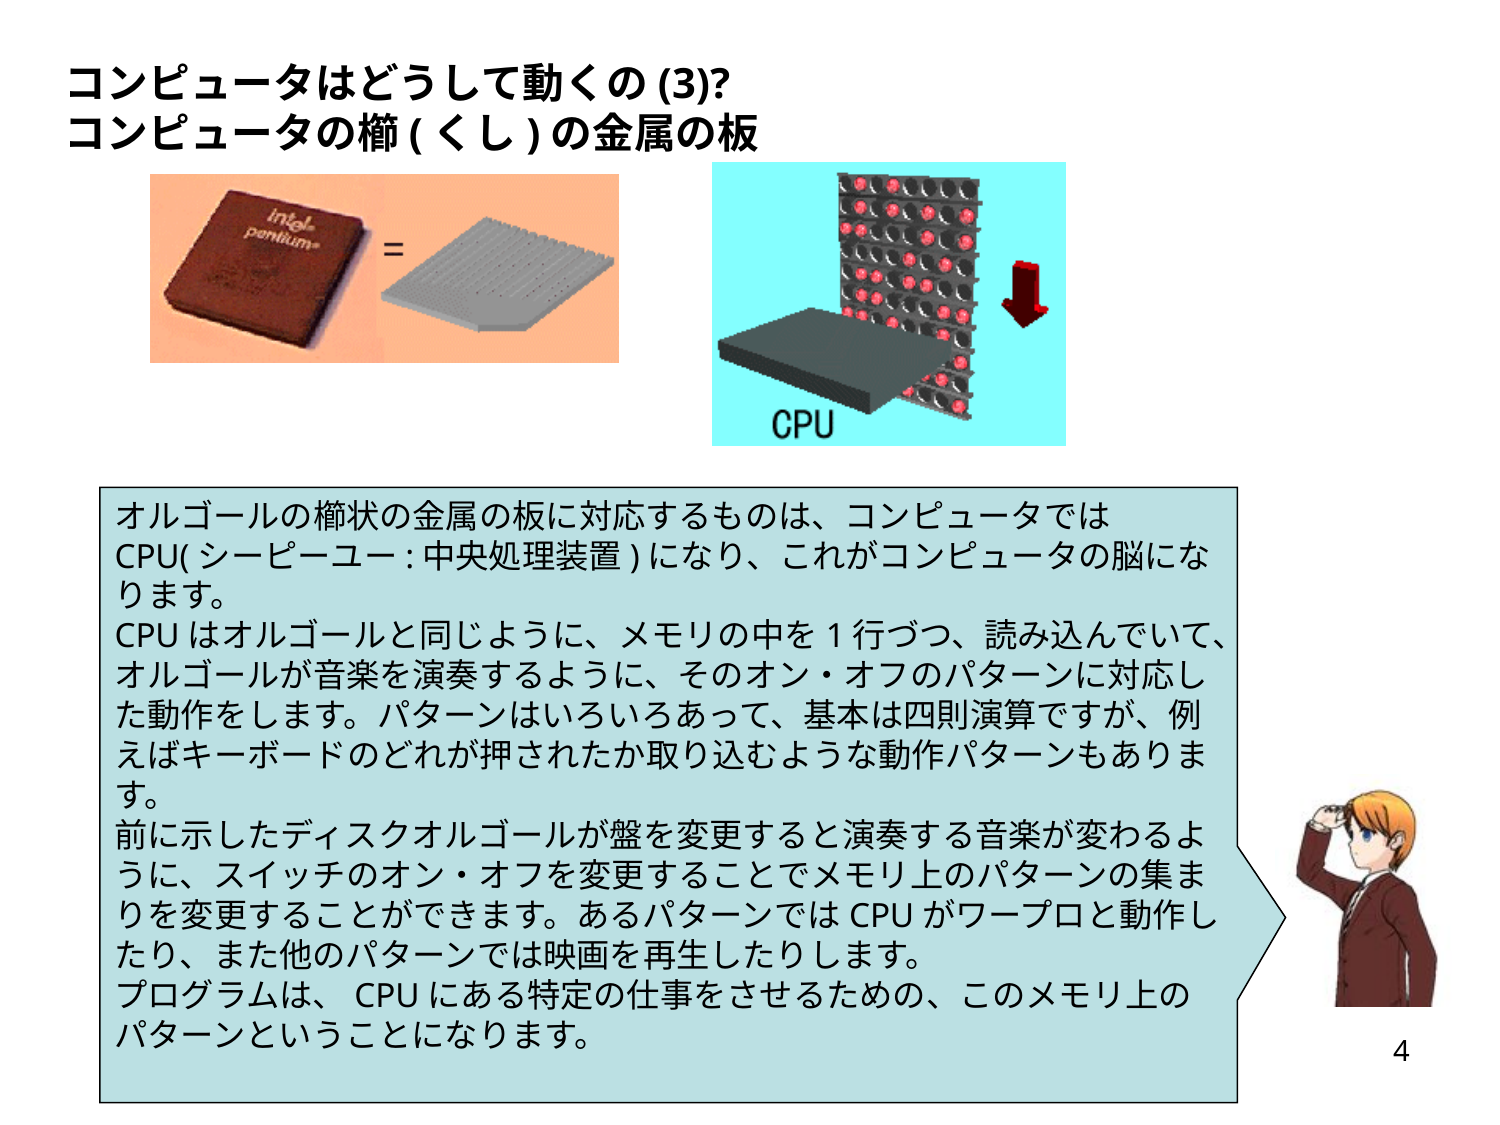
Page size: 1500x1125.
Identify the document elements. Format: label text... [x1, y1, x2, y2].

picture [712, 162, 1066, 446]
picture [149, 174, 619, 363]
slide_number 4 [1238, 1024, 1425, 1103]
text_box オルゴールの櫛状の金属の板に対応するものは、コンピュータではCPU(シーピーユー:中央処理装置)になり、これがコンピュータの脳になります。 CPUはオルゴールと同じように、メモリの中を1行づつ、読み込んでいて、オルゴールが音楽を演奏するように、そのオン・オフのパターンに対応した動作をします。パターンはいろいろあって、基本は四則演算ですが、例えばキーボードのどれが押されたか取り込むような動作パターンもあります。 前に示したディスクオルゴールが盤を変更すると演奏する音楽が変わるように、スイッチのオン・オフを変更することでメモリ上のパターンの集まりを変更することができます。あるパターンではCPUがワープロと動作したり、また他のパターンでは映画を再生したりします。 プログラムは、CPUにある特定の仕事をさせるための、このメモリ上のパターンということになります。 [99, 487, 1274, 1103]
text_box コンピュータはどうして動くの(3)? コンピュータの櫛(くし)の金属の板 [50, 49, 1300, 165]
picture [1274, 774, 1461, 1007]
